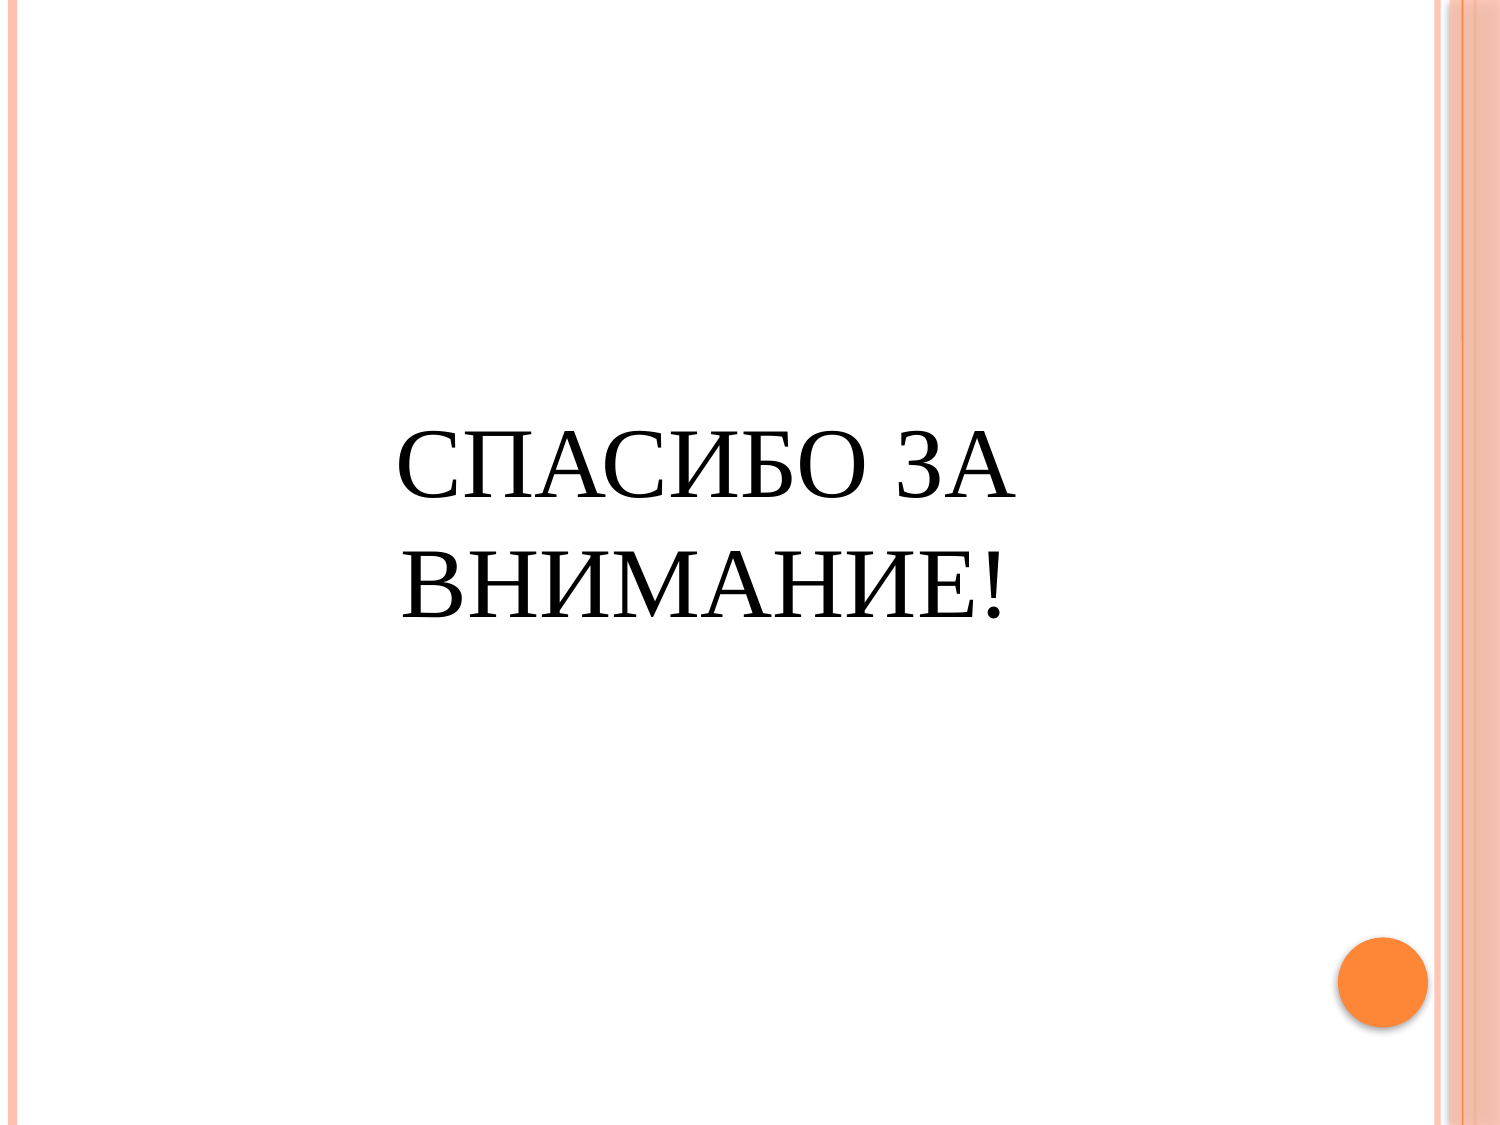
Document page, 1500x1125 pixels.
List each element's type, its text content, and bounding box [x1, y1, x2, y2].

title Спасибо за внимание! [93, 210, 1319, 645]
